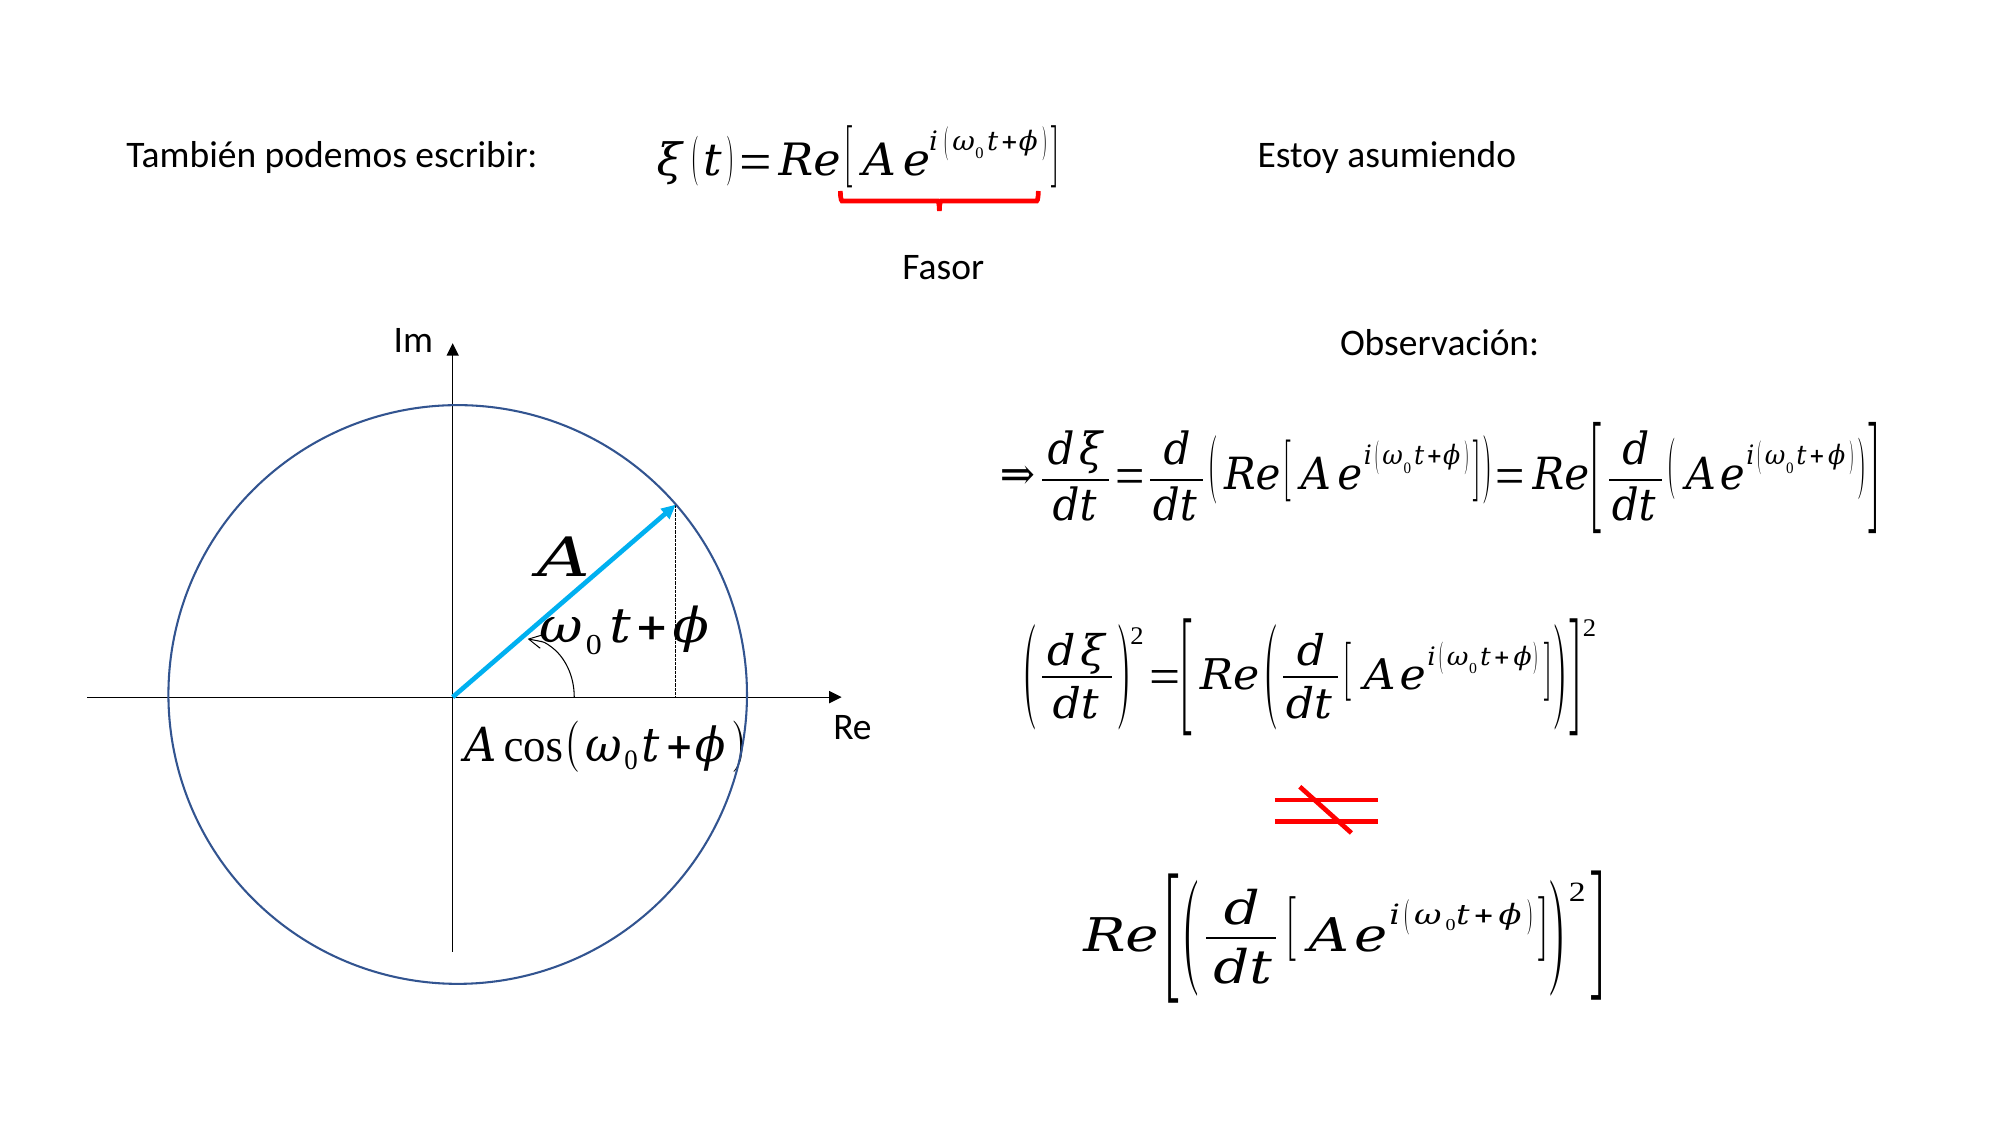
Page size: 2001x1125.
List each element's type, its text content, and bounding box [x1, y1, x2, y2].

text_box [325, 953, 591, 985]
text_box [1079, 786, 1605, 1004]
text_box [840, 191, 1039, 296]
text_box Observación: [1325, 310, 1555, 371]
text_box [87, 307, 888, 953]
text_box También podemos escribir: [111, 122, 553, 182]
